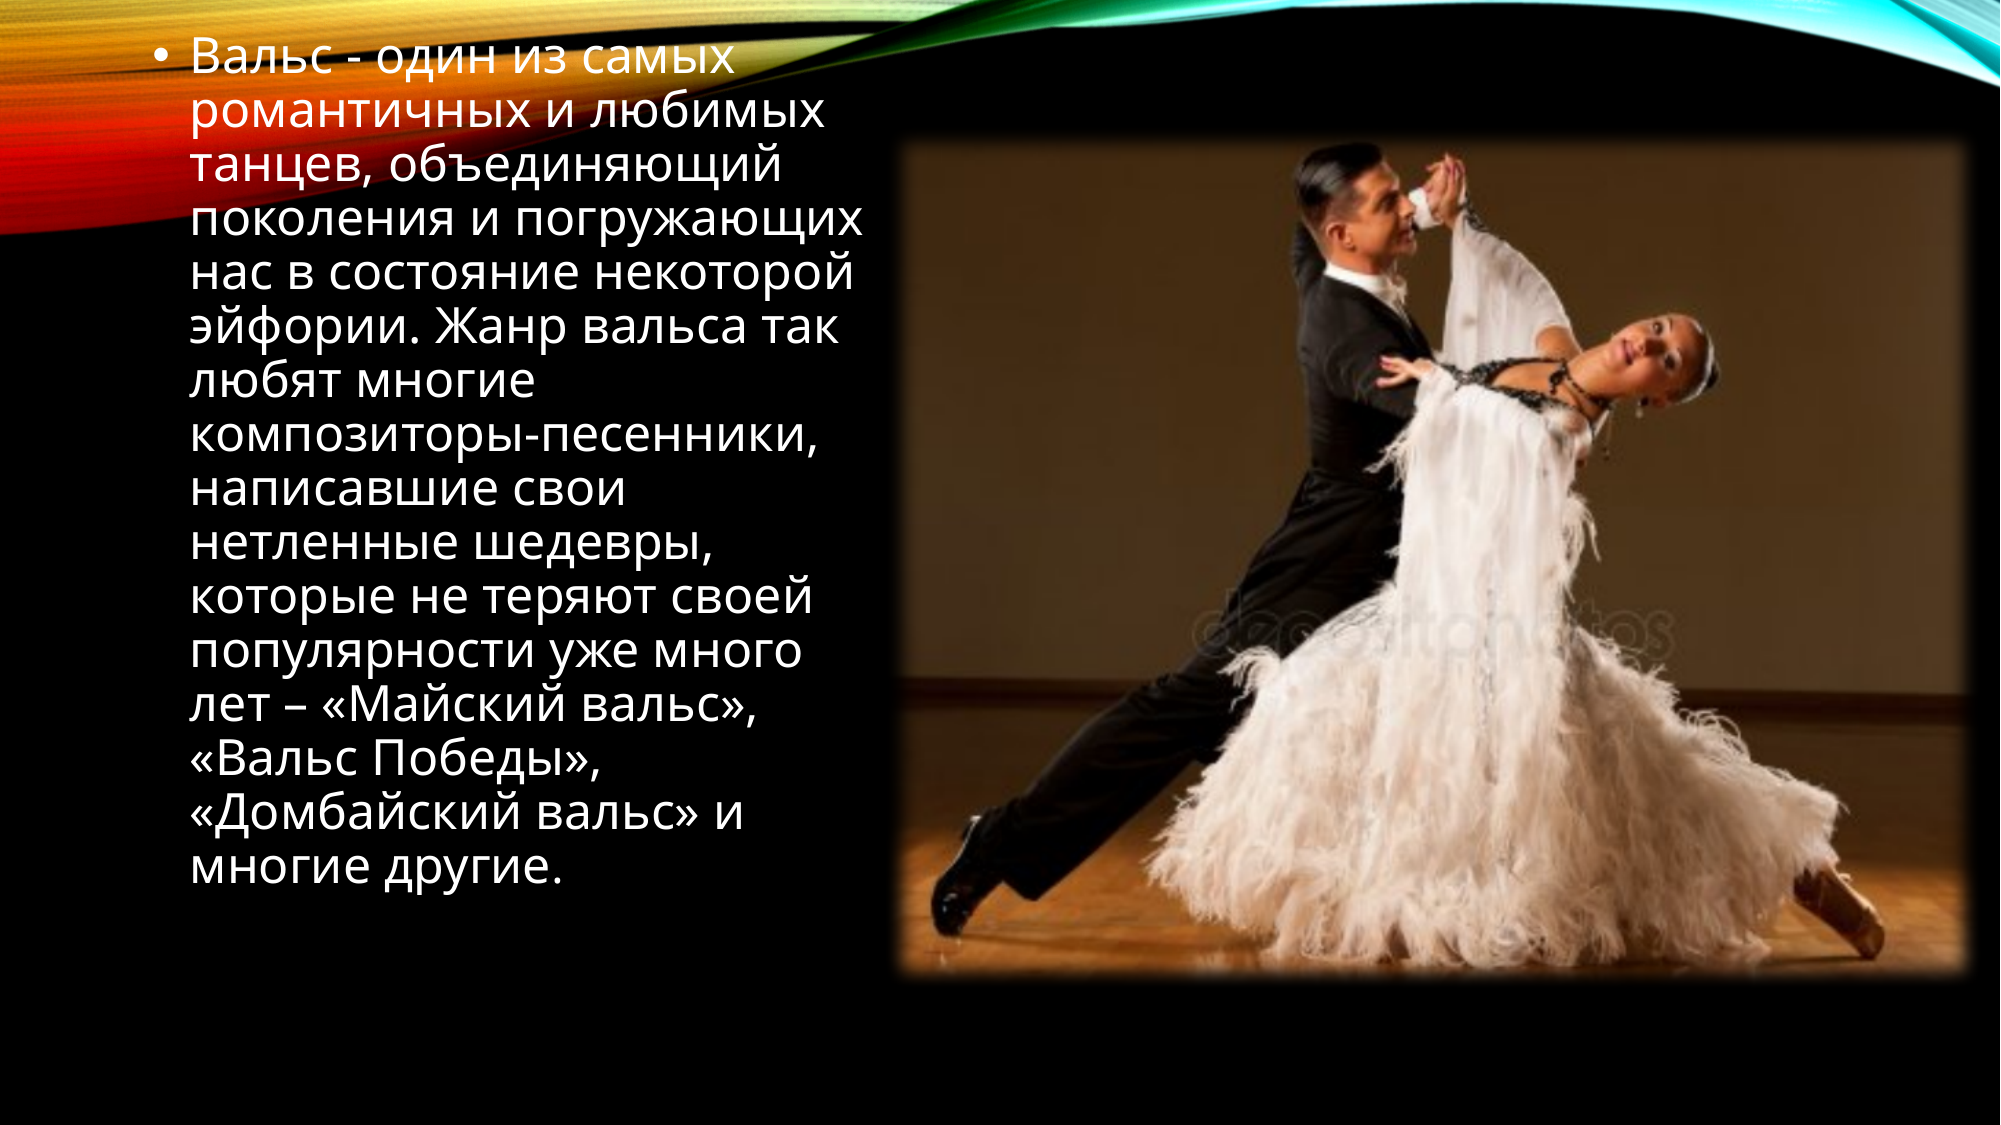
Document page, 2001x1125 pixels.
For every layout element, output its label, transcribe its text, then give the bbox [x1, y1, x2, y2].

picture [0, 0, 2000, 989]
list Вальс - один из самых романтичных и любимых танцев, объединяющий поколения и погружающих нас в состояние некоторой эйфории. Жанр вальса так любят многие композиторы-песенники, написавшие свои нетленные шедевры, которые не теряют своей популярности уже много лет – «Майский вальс», «Вальс Победы», «Домбайский вальс» и многие другие. [137, 23, 904, 1104]
